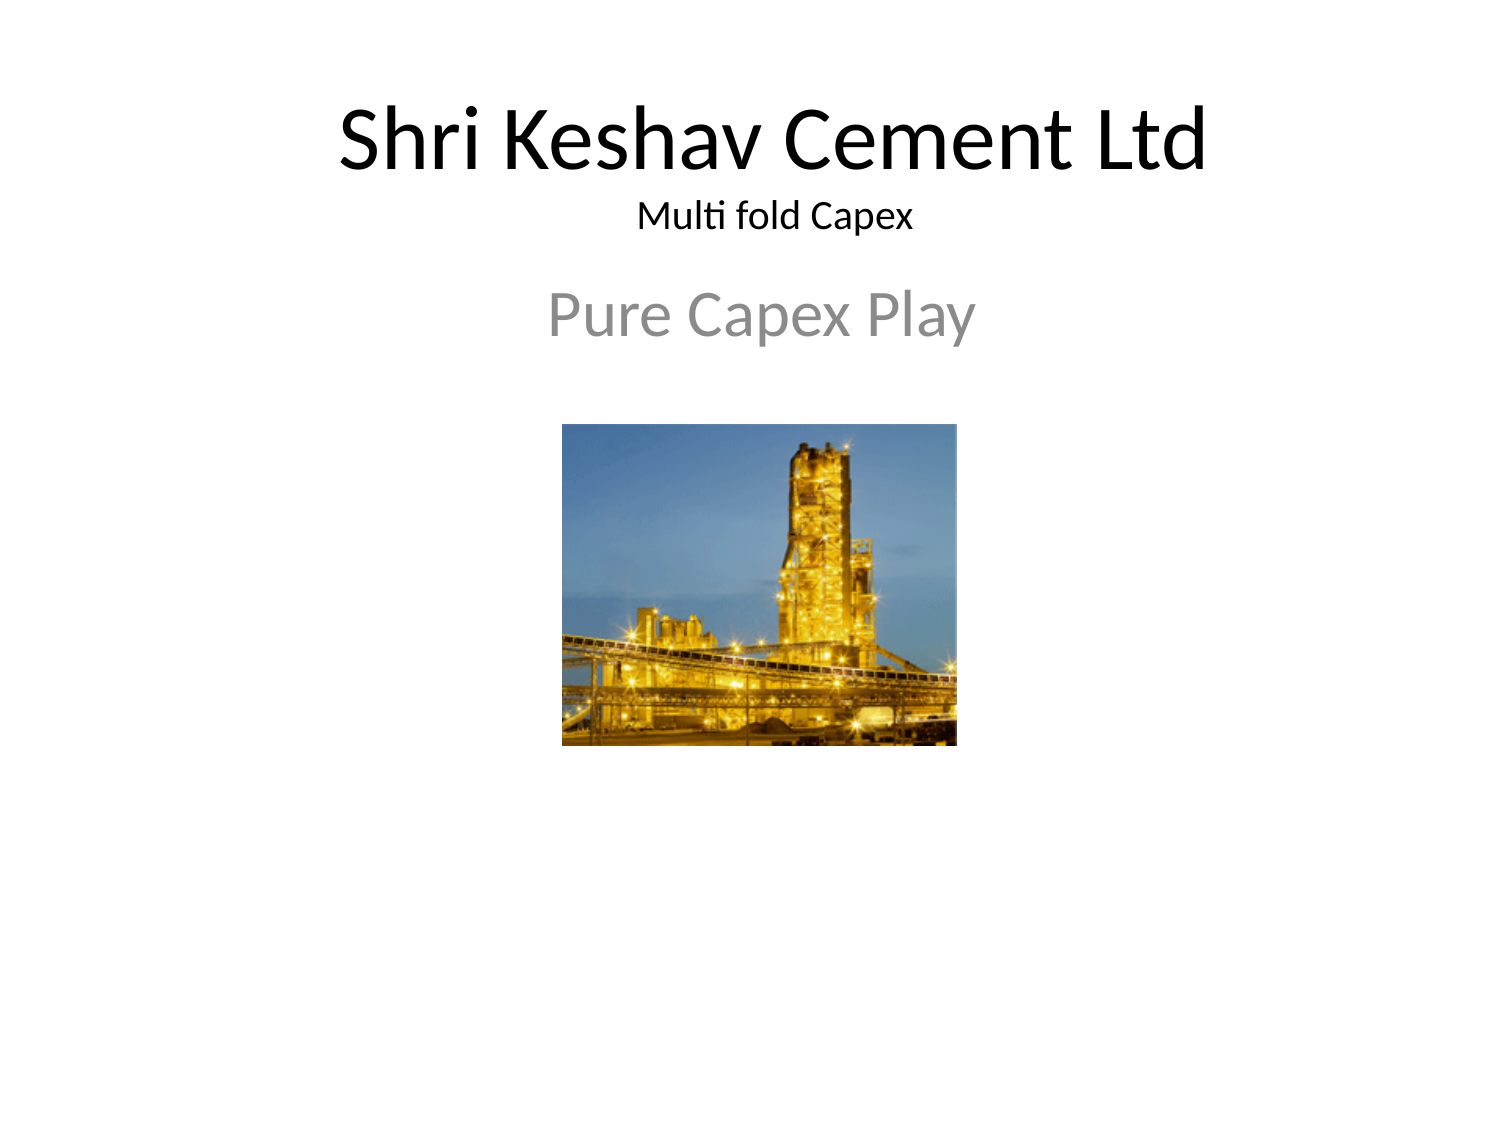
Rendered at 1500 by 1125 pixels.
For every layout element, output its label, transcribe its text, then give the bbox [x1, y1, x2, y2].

picture [562, 424, 957, 746]
title Shri Keshav Cement Ltd Multi fold Capex [137, 37, 1413, 279]
subtitle Pure Capex Play [237, 262, 1288, 550]
